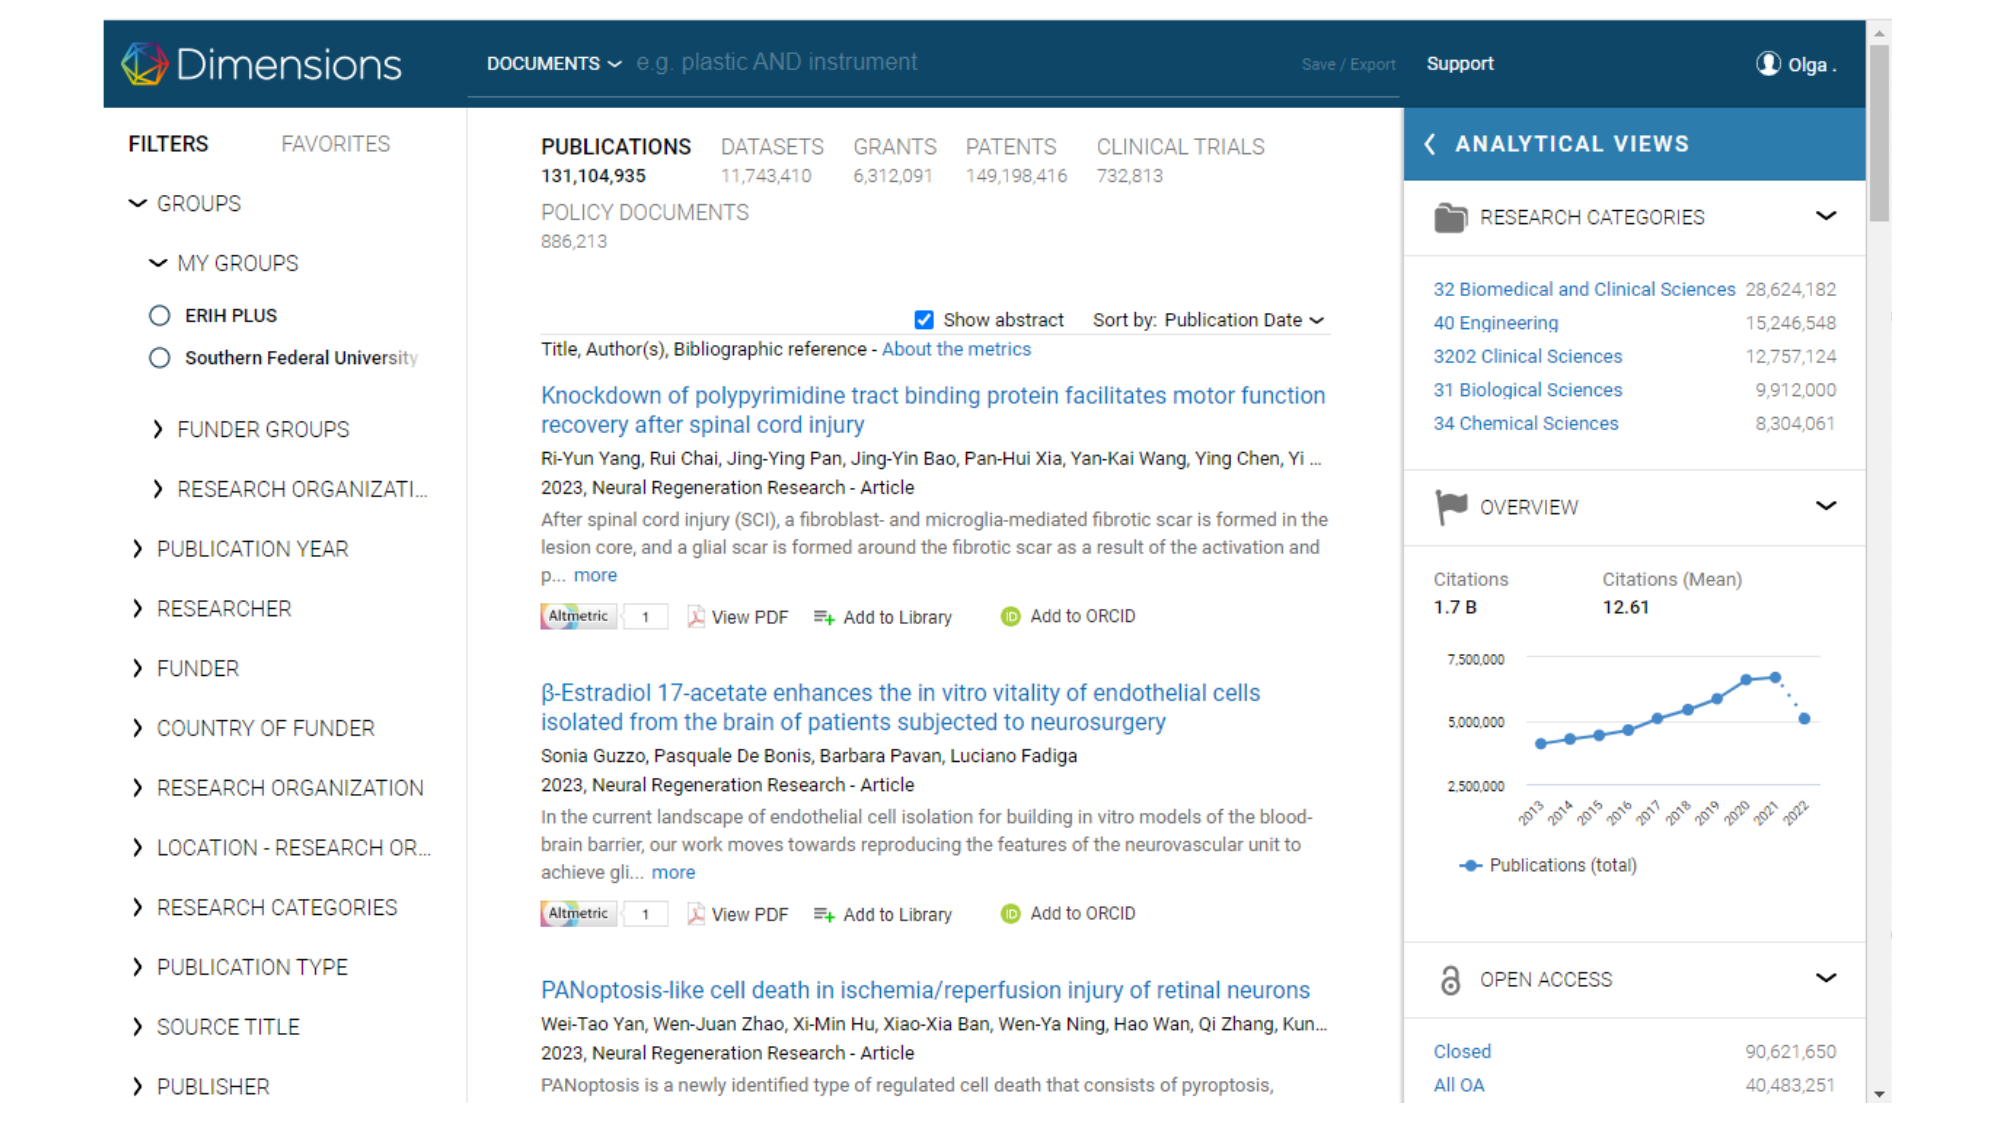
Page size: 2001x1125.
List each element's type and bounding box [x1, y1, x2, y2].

list [103, 16, 1892, 1103]
